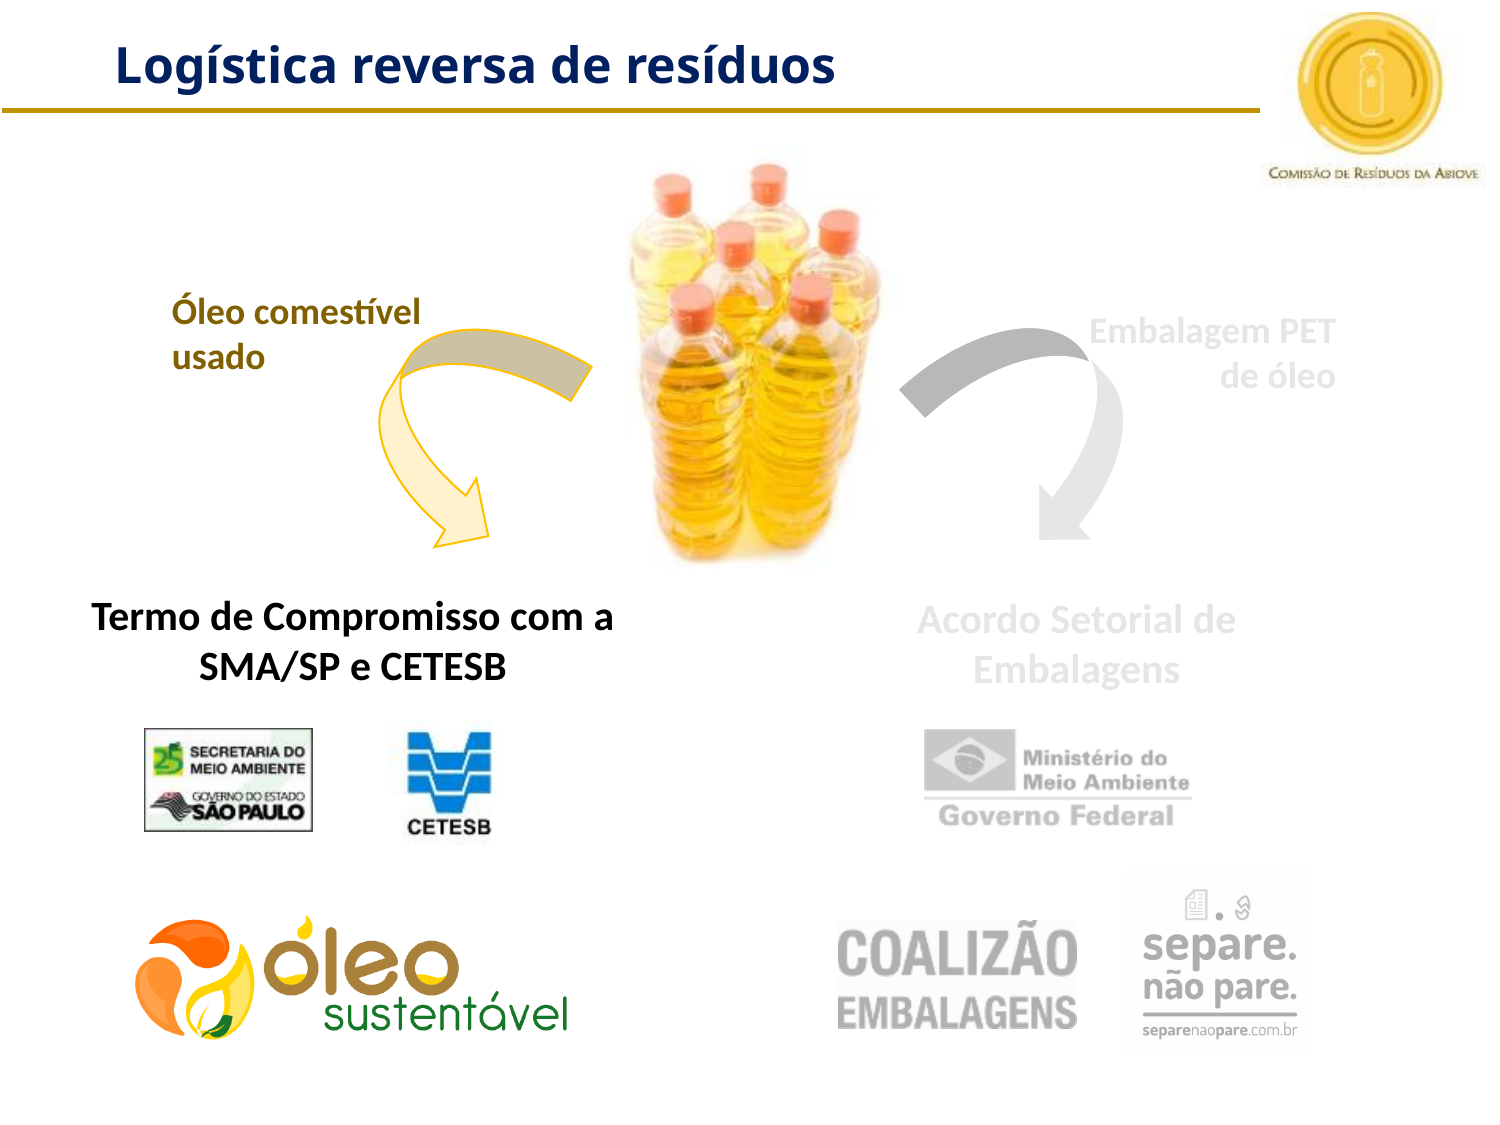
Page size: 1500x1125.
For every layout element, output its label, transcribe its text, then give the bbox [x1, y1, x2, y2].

text_box Embalagem PET de óleo [1031, 298, 1352, 403]
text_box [838, 300, 1312, 1053]
text_box Logística reversa de resíduos [100, 25, 852, 101]
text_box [49, 307, 657, 1053]
text_box Óleo comestível usado [157, 280, 477, 307]
picture [602, 143, 898, 587]
picture [1260, 12, 1486, 191]
